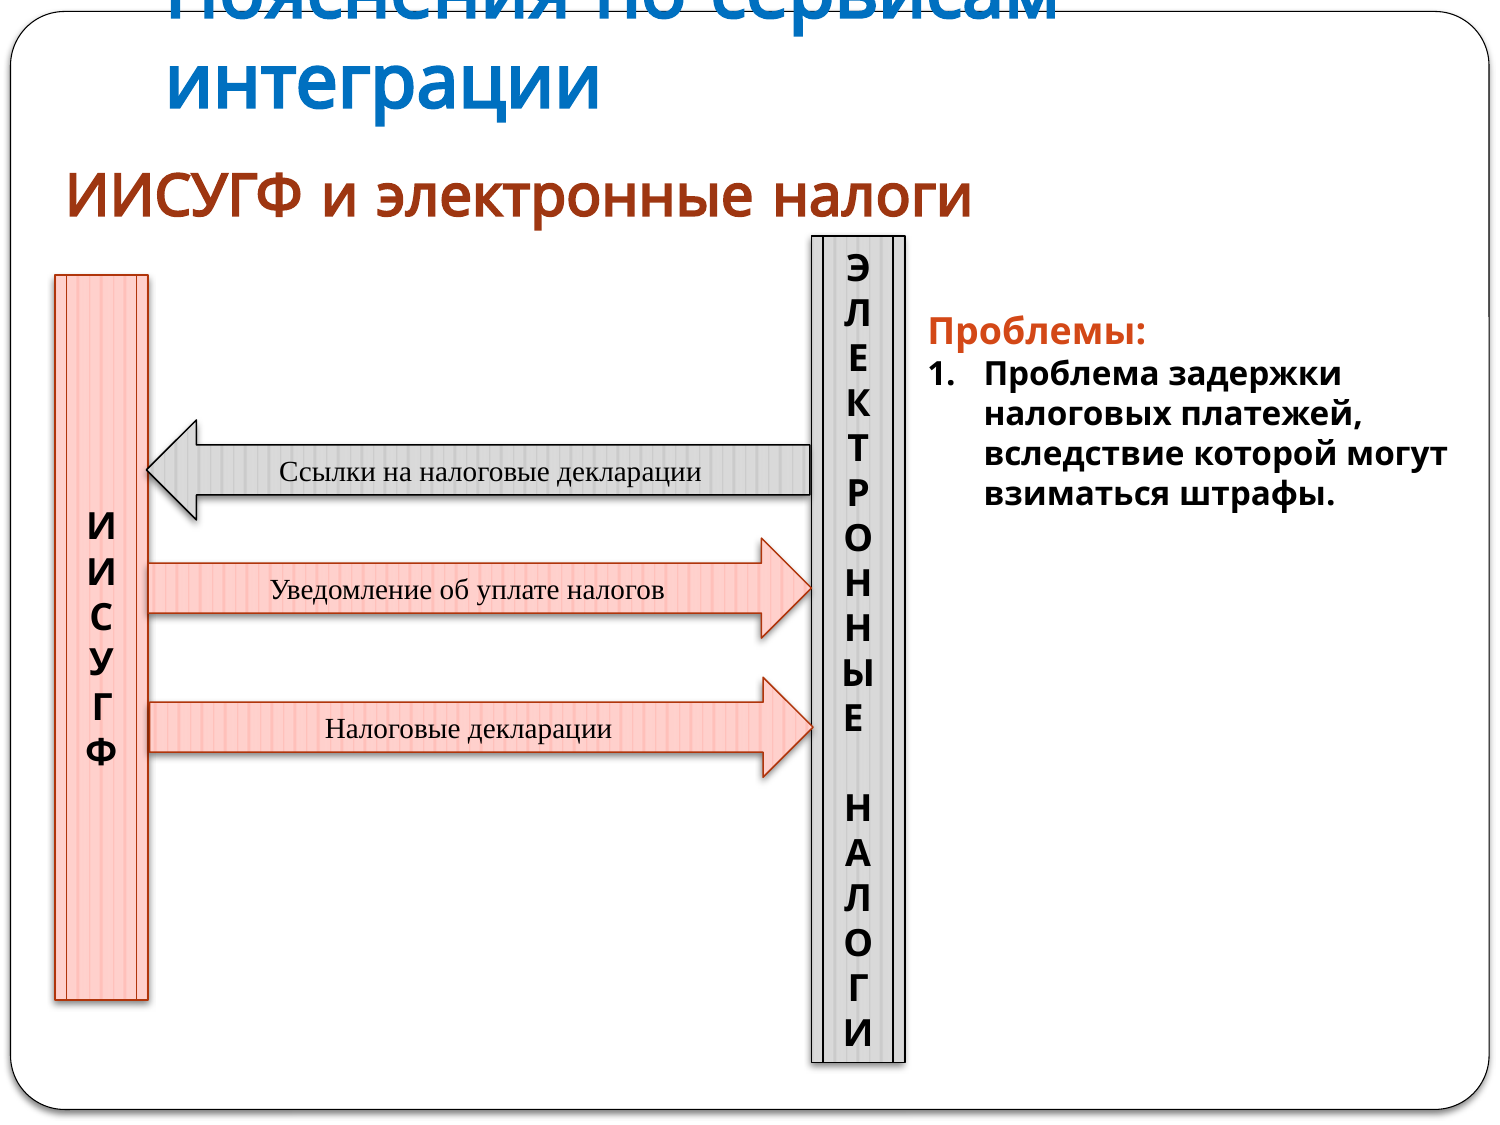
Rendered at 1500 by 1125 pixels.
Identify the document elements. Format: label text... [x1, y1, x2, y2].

title Пояснения по сервисам интеграции [150, 45, 1425, 138]
text_box Проблемы: Проблема задержки налоговых платежей, вследствие которой могут взиматься штрафы. [912, 299, 1475, 680]
text_box ИИСУГФ и электронные налоги [49, 149, 1463, 235]
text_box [54, 235, 905, 1063]
